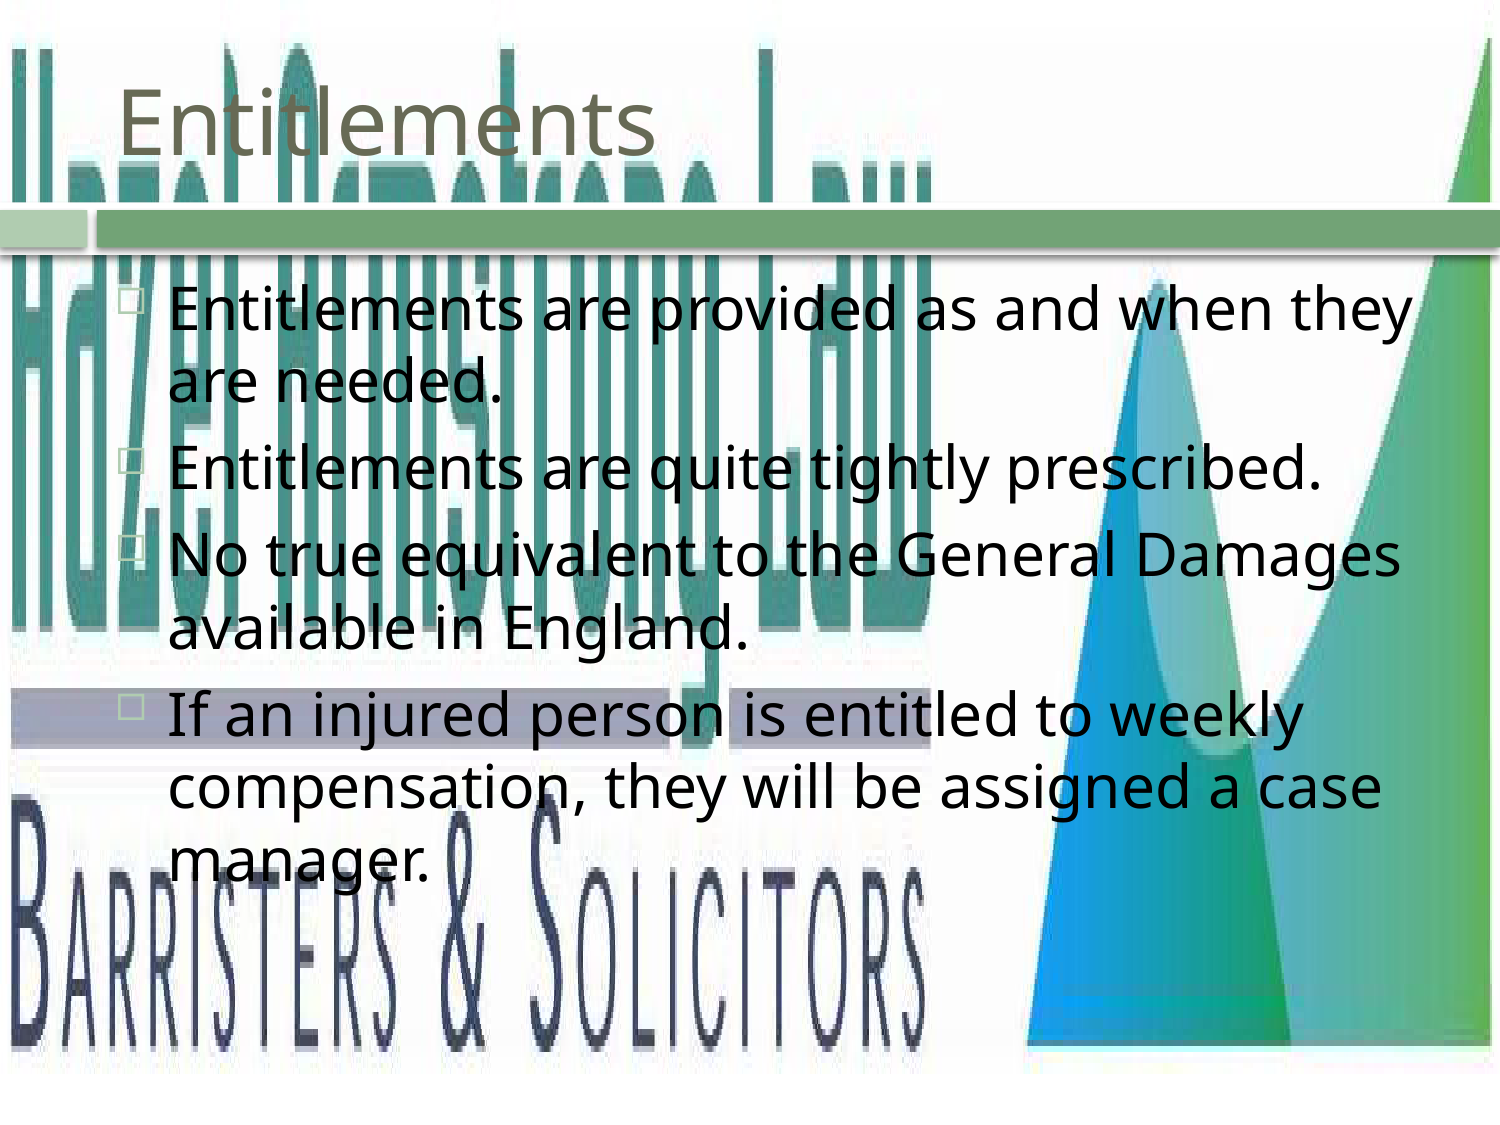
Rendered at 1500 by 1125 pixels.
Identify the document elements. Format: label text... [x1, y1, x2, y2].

picture [0, 255, 1500, 1125]
picture [0, 0, 1500, 202]
list Entitlements are provided as and when they are needed. Entitlements are quite tightly prescribed. No true equivalent to the General Damages available in England. If an injured person is entitled to weekly compensation, they will be assigned a case manager. [100, 262, 1438, 1000]
title Entitlements [100, 37, 1438, 200]
